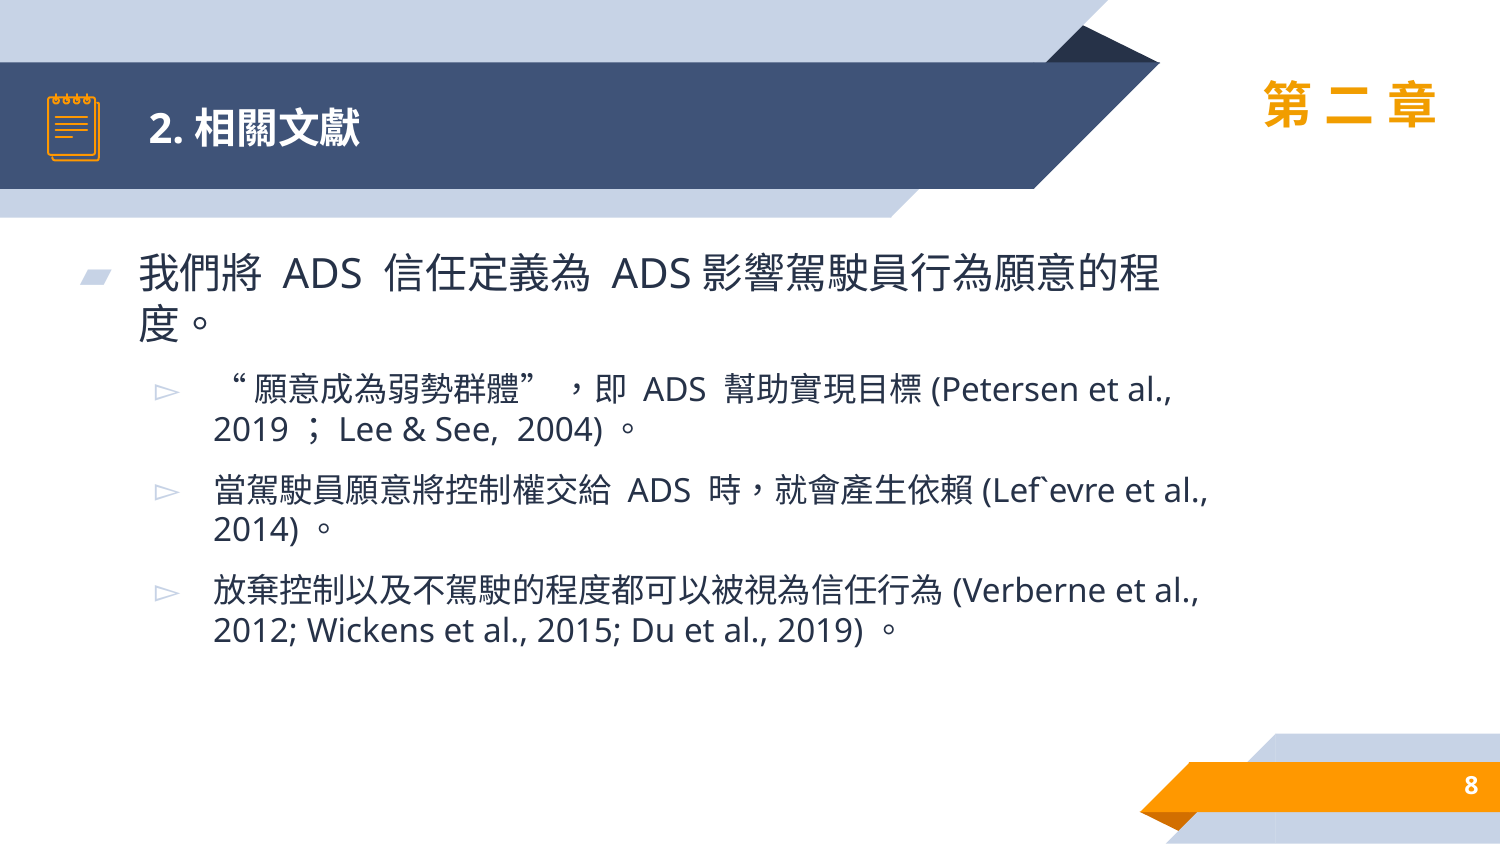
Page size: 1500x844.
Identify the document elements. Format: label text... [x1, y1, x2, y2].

title 2.相關文獻 [133, 64, 997, 190]
text_box 第二章 [836, 65, 1452, 141]
text_box 我們將 ADS 信任定義為 ADS影響駕駛員行為願意的程度。 “願意成為弱勢群體” ，即 ADS 幫助實現⽬標(Petersen et al., 2019；Lee & See, 2004)。 當駕駛員願意將控制權交給 ADS 時，就會產⽣依賴(Lef`evre et al., 2014)。 放棄控制以及不駕駛的程度都可以被視為信任行為(Verberne et al., 2012; Wickens et al., 2015; Du et al., 2019)。 [48, 232, 1250, 757]
slide_number 8 [1249, 760, 1494, 813]
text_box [47, 93, 100, 161]
